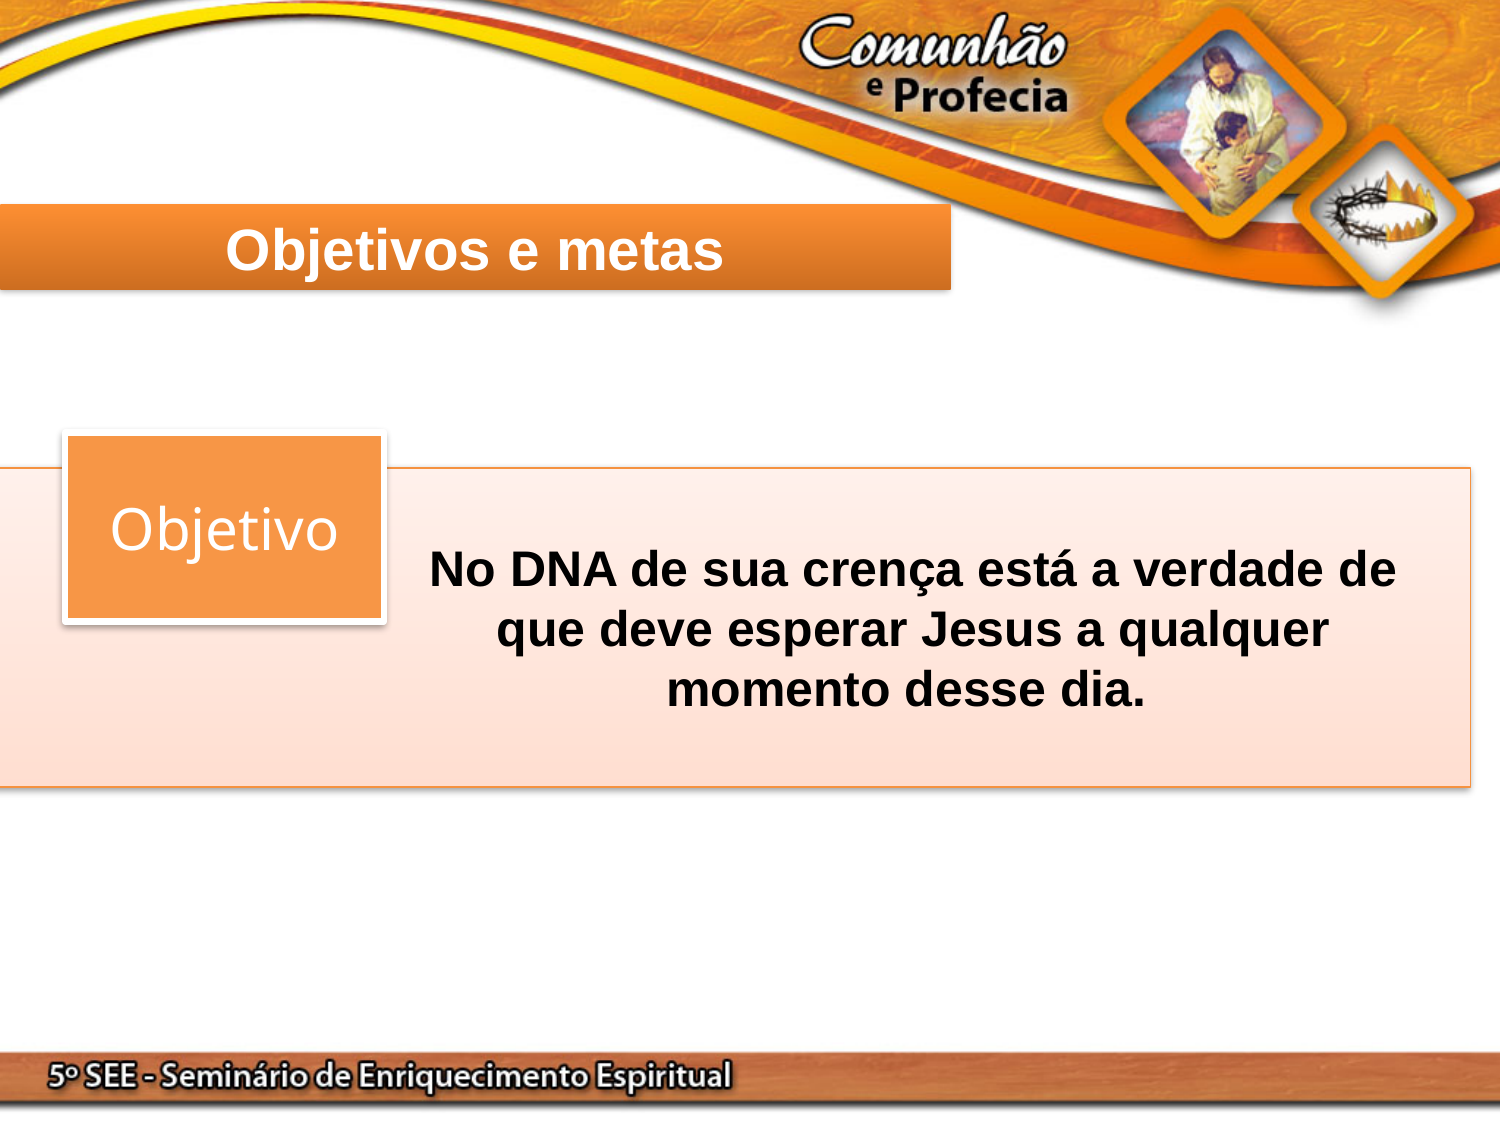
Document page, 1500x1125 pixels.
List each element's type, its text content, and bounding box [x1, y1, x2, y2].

picture [0, 0, 1500, 1125]
text_box No DNA de sua crença está a verdade de que deve esperar Jesus a qualquer momento desse dia. [387, 528, 1440, 724]
text_box [0, 467, 1471, 788]
text_box Objetivos e metas [0, 204, 951, 290]
text_box Objetivo [62, 429, 387, 625]
